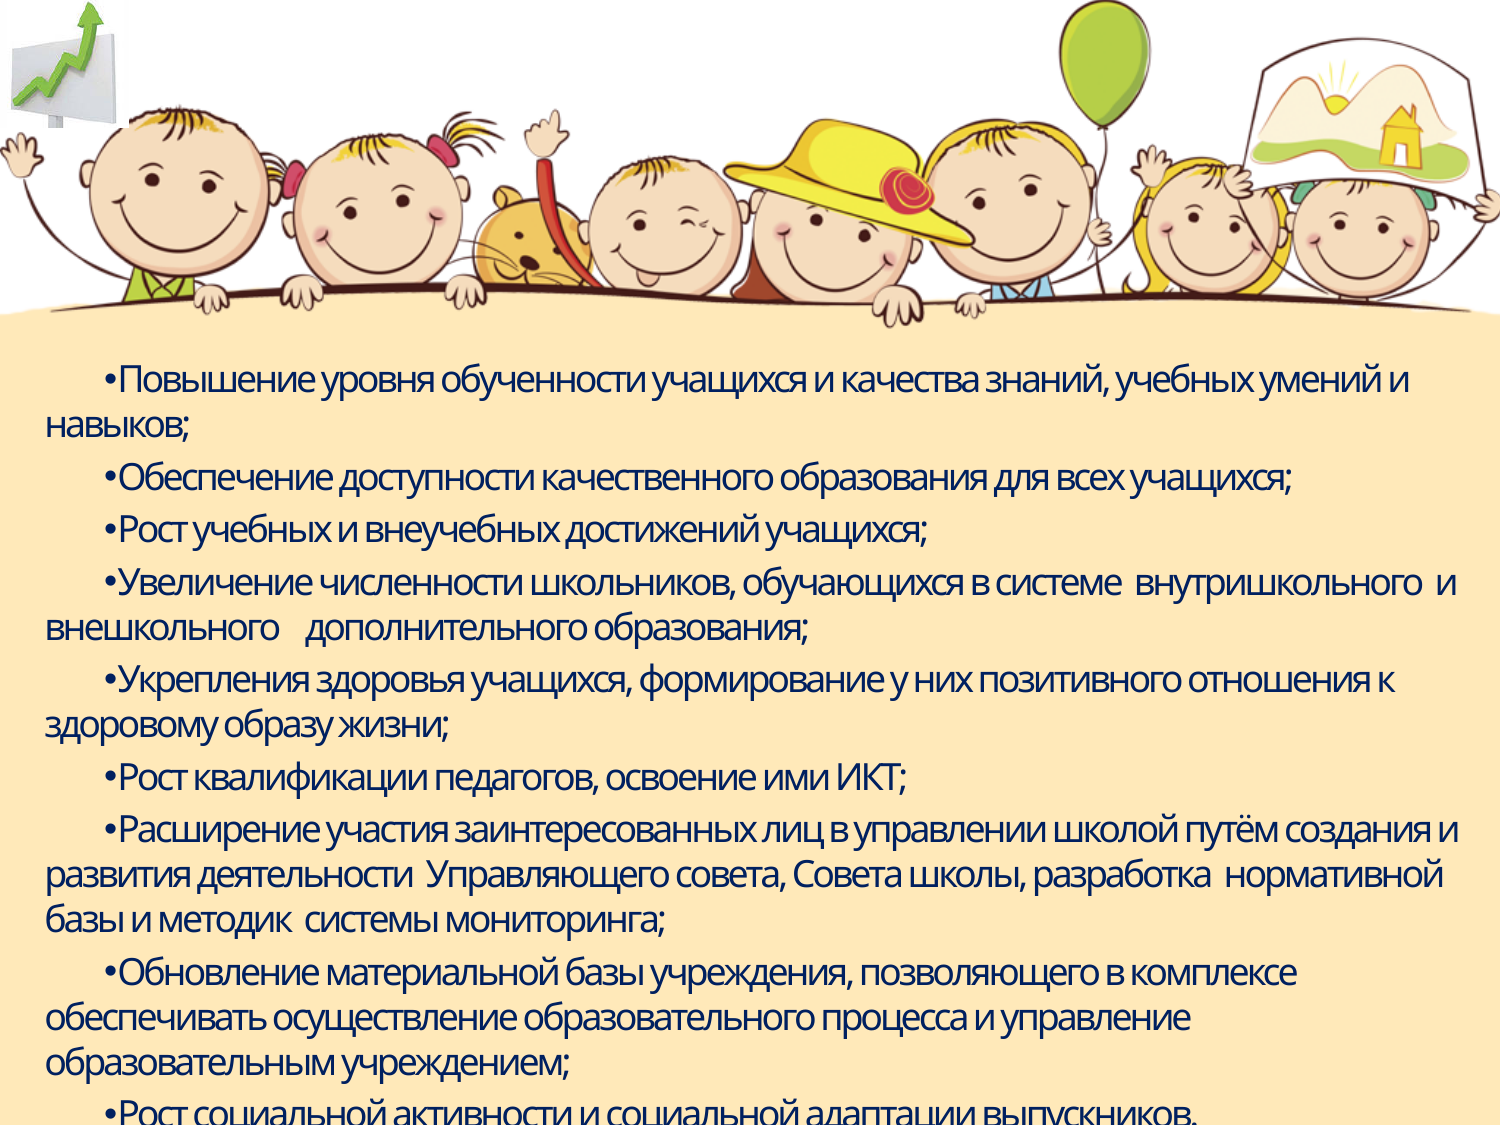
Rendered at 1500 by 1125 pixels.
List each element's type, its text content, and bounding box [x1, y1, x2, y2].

picture [0, 0, 1500, 1125]
list Повышение уровня обученности учащихся и качества знаний, учебных умений и навыков; Обеспечение доступности качественного образования для всех учащихся; Рост учебных и внеучебных достижений учащихся; Увеличение численности школьников, обучающихся в системе внутришкольного и внешкольного дополнительного образования; Укрепления здоровья учащихся, формирование у них позитивного отношения к здоровому образу жизни; Рост квалификации педагогов, освоение ими ИКТ; Расширение участия заинтересованных лиц в управлении школой путём создания и развития деятельности Управляющего совета, Совета школы, разработка нормативной базы и методик системы мониторинга; Обновление материальной базы учреждения, позволяющего в комплексе обеспечивать осуществление образовательного процесса и управление образовательным учреждением; Рост социальной активности и социальной адаптации выпускников. [29, 347, 1500, 1125]
